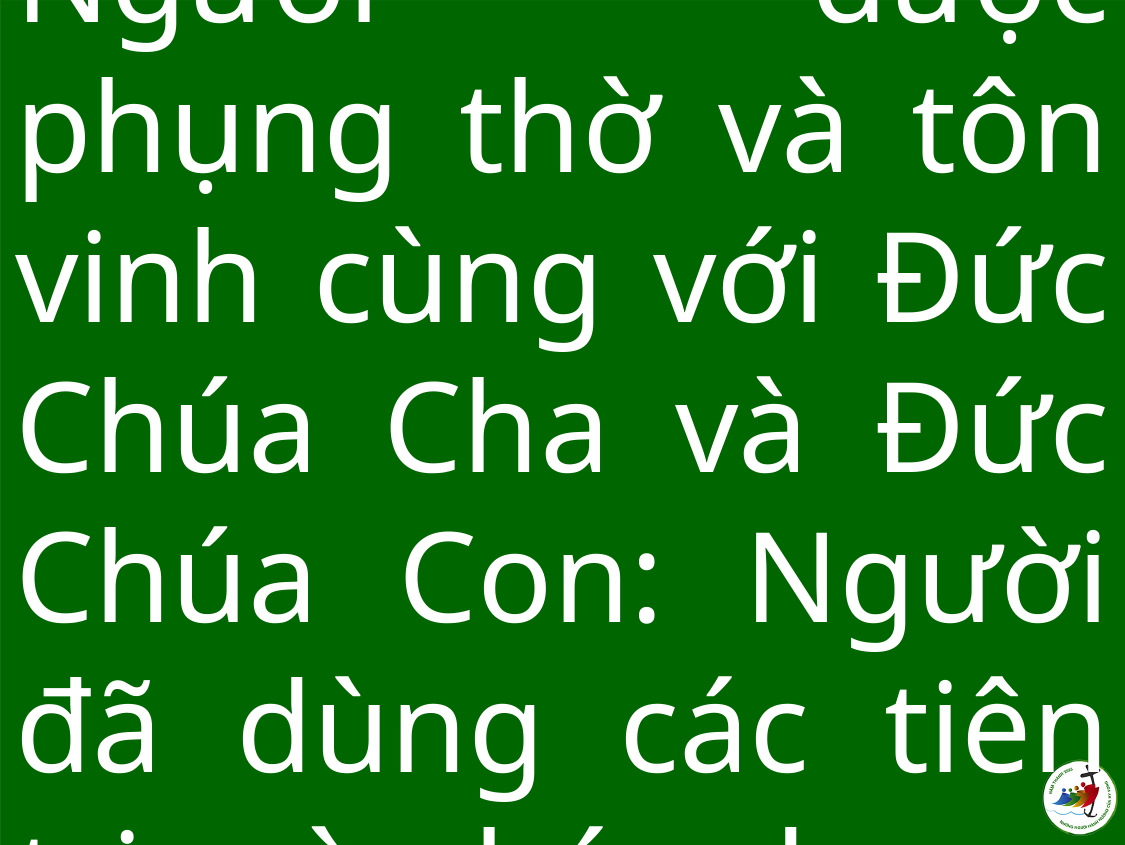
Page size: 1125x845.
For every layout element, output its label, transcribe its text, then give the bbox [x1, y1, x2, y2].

title Người được phụng thờ và tôn vinh cùng với Đức Chúa Cha và Đức Chúa Con: Người đã dùng các tiên tri mà phán dạy. [0, 0, 1125, 845]
